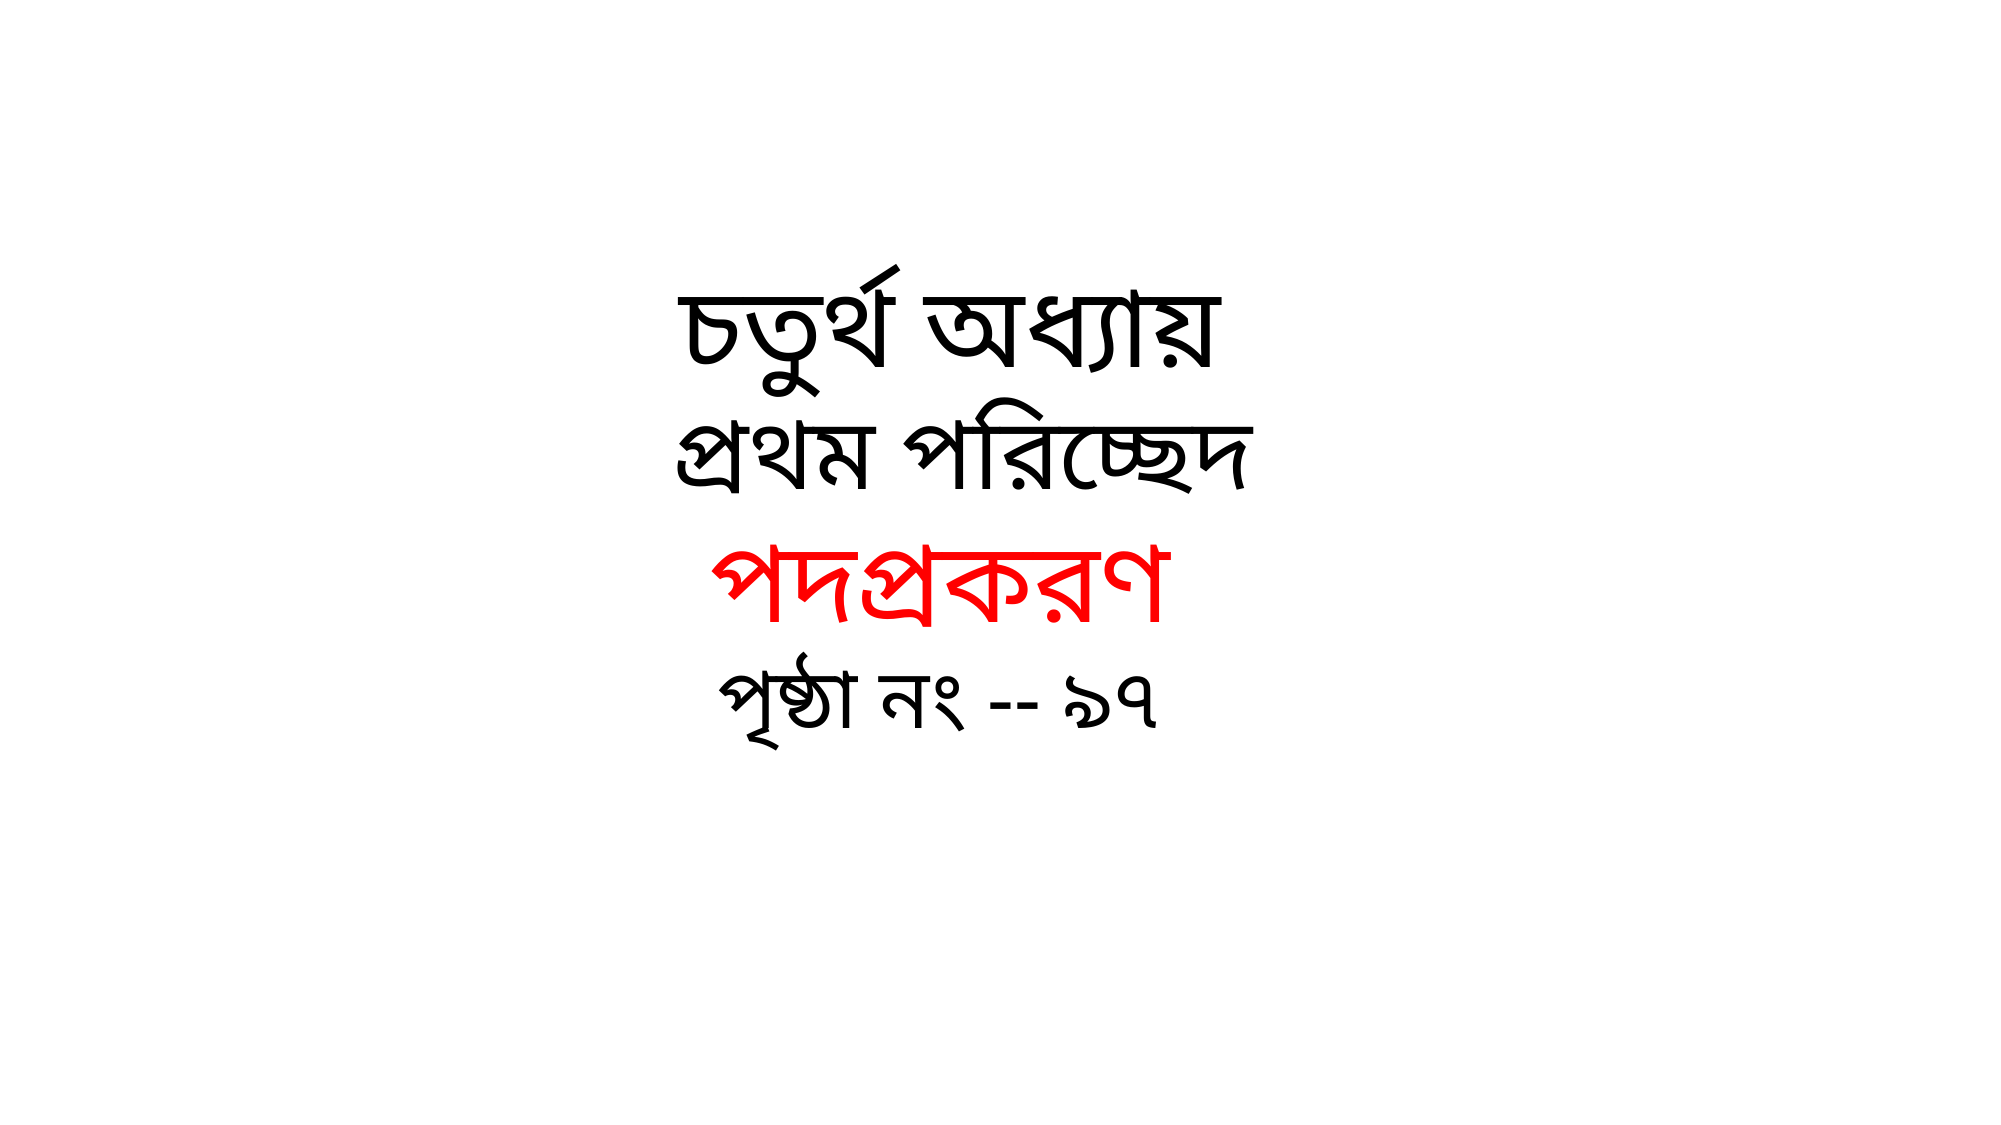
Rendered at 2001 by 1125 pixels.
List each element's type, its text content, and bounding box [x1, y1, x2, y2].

text_box চতুর্থ অধ্যায় প্রথম পরিচ্ছেদ পদপ্রকরণ পৃষ্ঠা নং -- ৯৭ [306, 147, 1595, 853]
